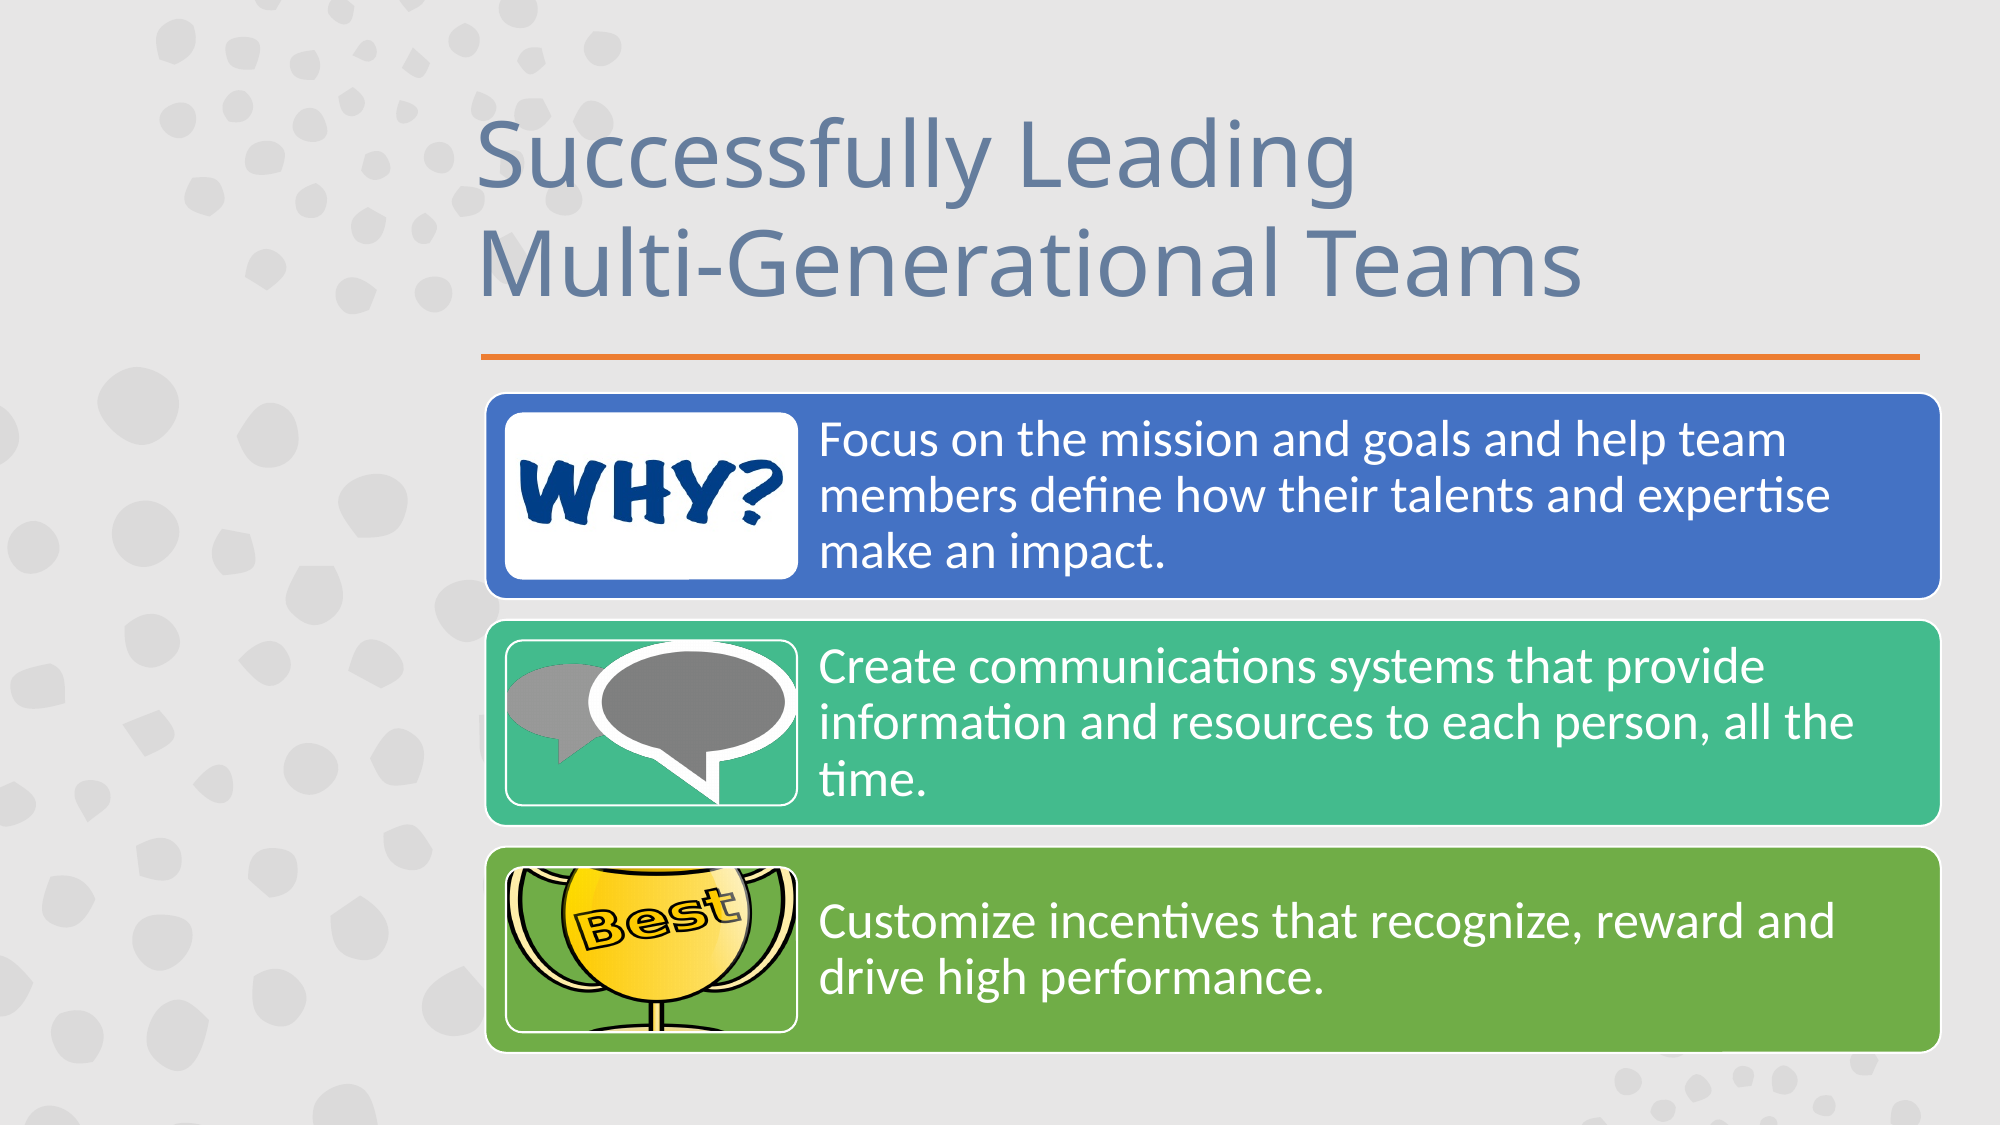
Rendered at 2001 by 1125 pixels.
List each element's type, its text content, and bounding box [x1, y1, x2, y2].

title Successfully Leading Multi-Generational Teams [460, 93, 1973, 350]
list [485, 392, 1942, 1054]
